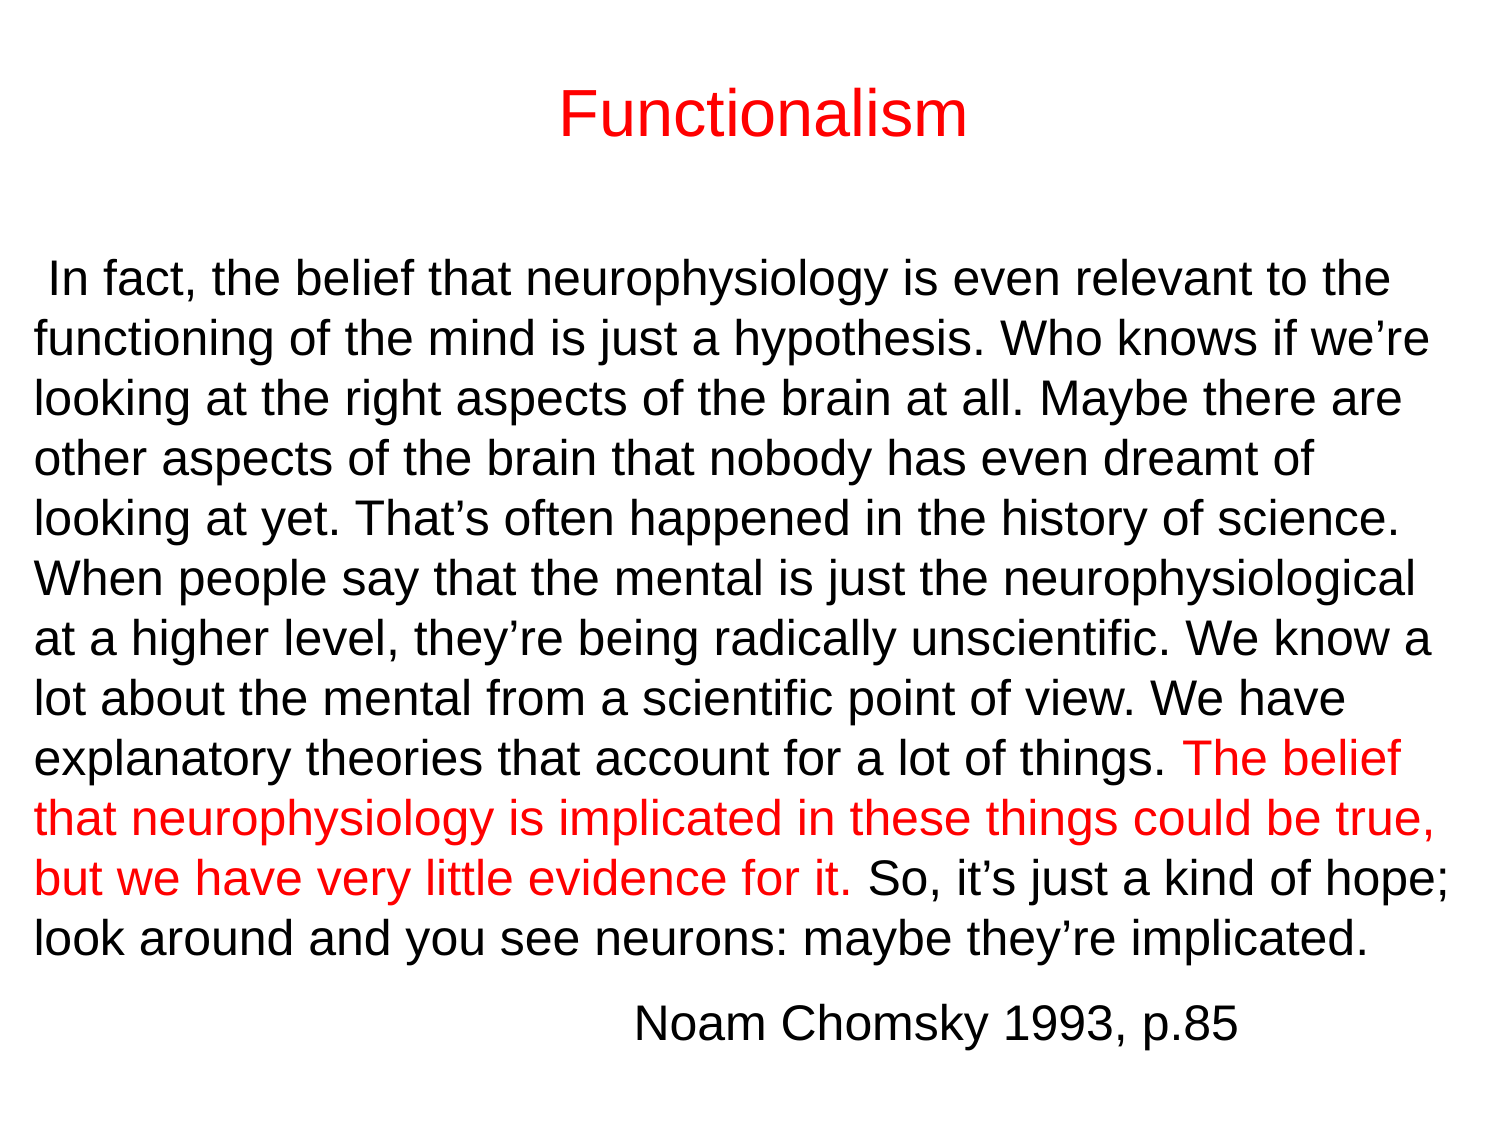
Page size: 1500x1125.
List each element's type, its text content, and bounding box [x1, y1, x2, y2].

text_box Functionalism In fact, the belief that neurophysiology is even relevant to the functioning of the mind is just a hypothesis. Who knows if we’re looking at the right aspects of the brain at all. Maybe there are other aspects of the brain that nobody has even dreamt of looking at yet. That’s often happened in the history of science. When people say that the mental is just the neurophysiological at a higher level, they’re being radically unscientific. We know a lot about the mental from a scientific point of view. We have explanatory theories that account for a lot of things. The belief that neurophysiology is implicated in these things could be true, but we have very little evidence for it. So, it’s just a kind of hope; look around and you see neurons: maybe they’re implicated. Noam Chomsky 1993, p.85 [18, 62, 1482, 1125]
